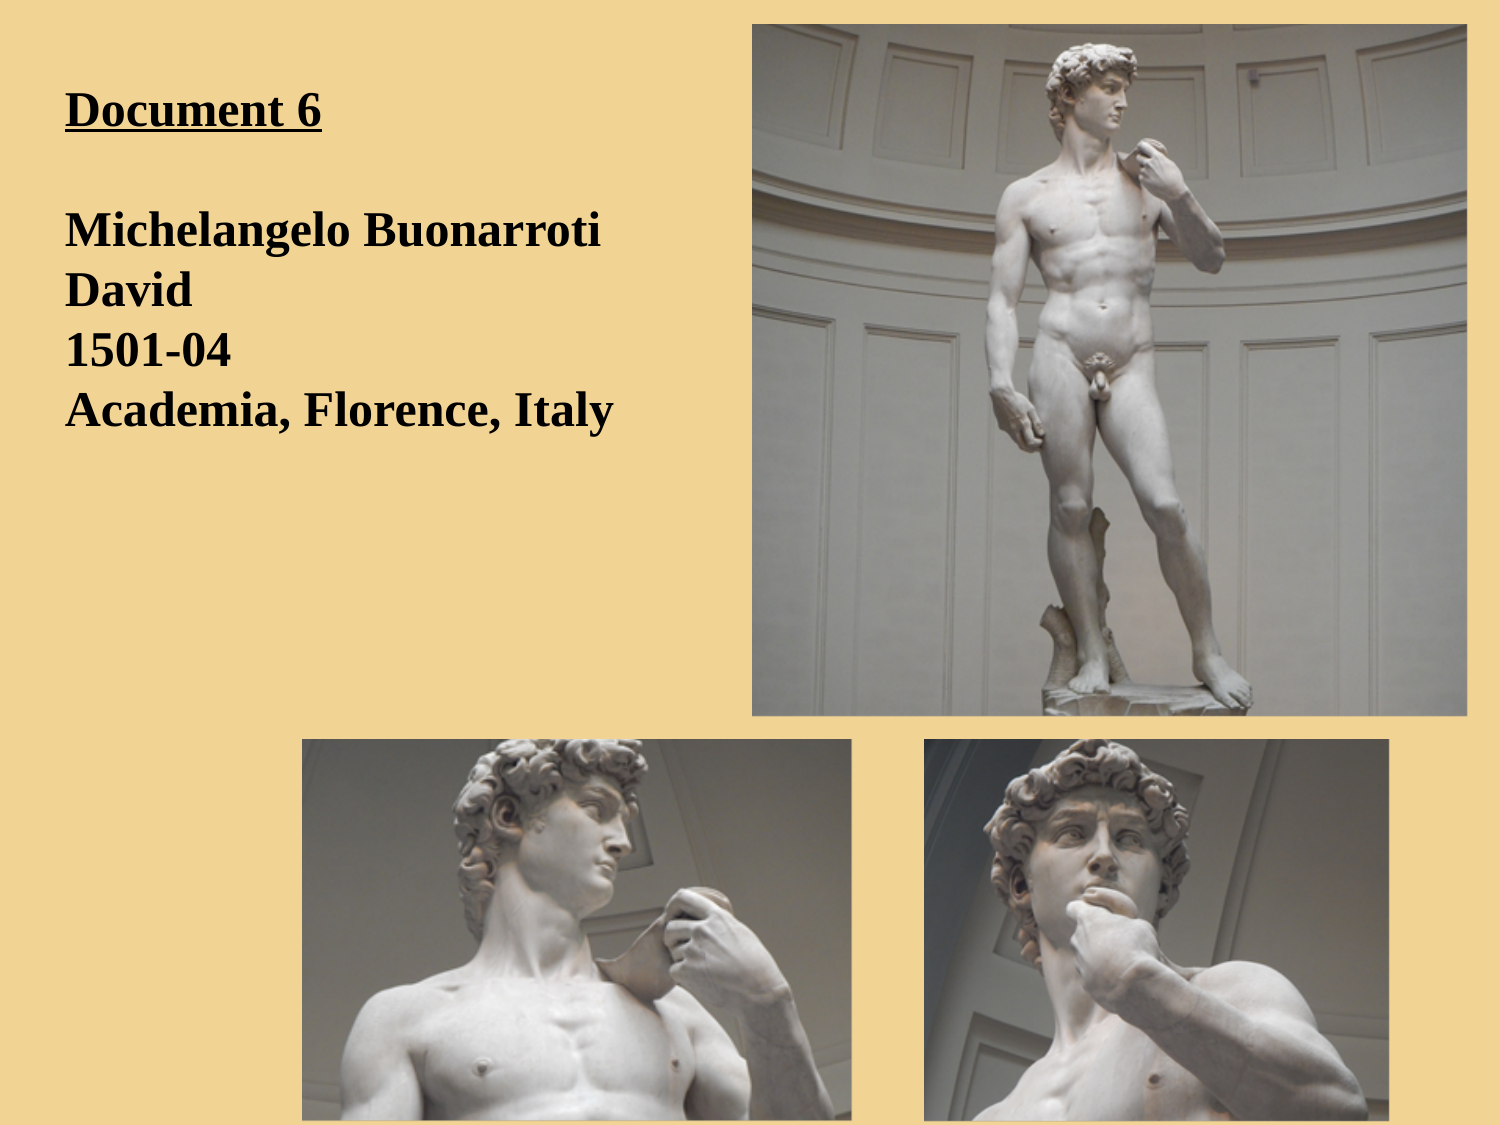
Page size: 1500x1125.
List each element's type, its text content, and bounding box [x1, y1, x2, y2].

picture [301, 739, 854, 1123]
picture [924, 739, 1391, 1123]
text_box Document 6 Michelangelo Buonarroti David 1501-04 Academia, Florence, Italy [49, 69, 713, 444]
picture [752, 24, 1469, 718]
